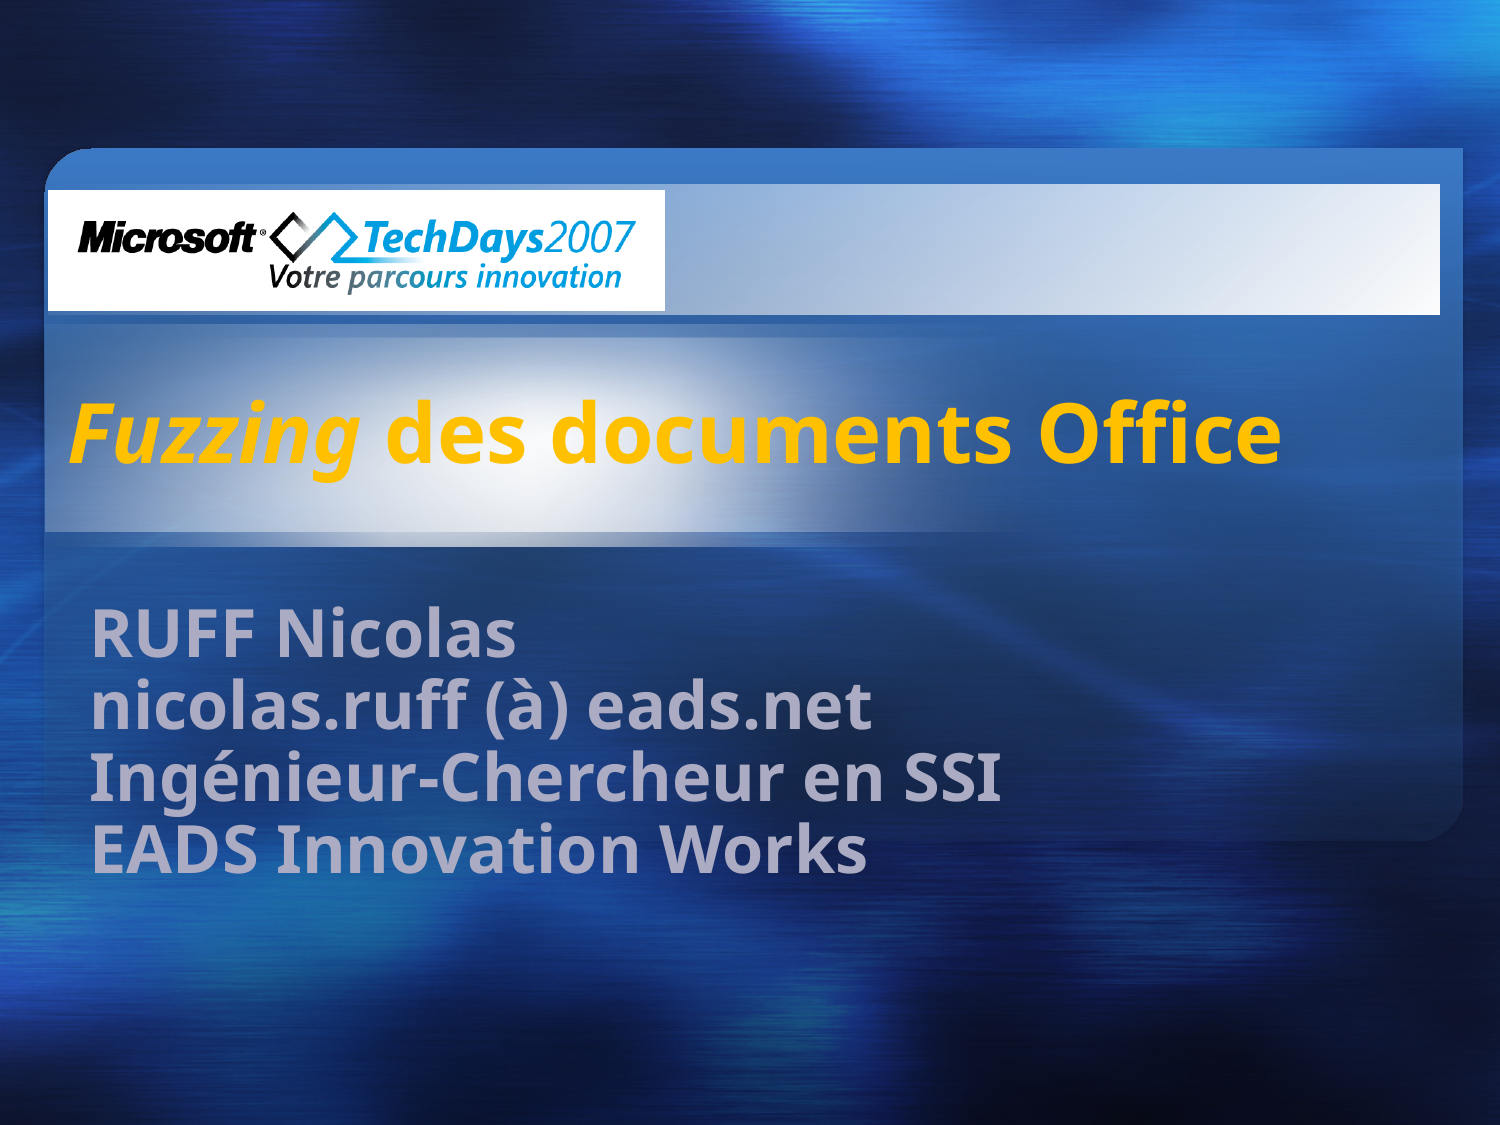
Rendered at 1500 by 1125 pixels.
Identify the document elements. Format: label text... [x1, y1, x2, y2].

title Fuzzing des documents Office [1093, 383, 1340, 490]
subtitle RUFF Nicolas nicolas.ruff (à) eads.net Ingénieur-Chercheur en SSI EADS Innovation Works [74, 592, 1393, 899]
picture [0, 0, 1500, 1125]
